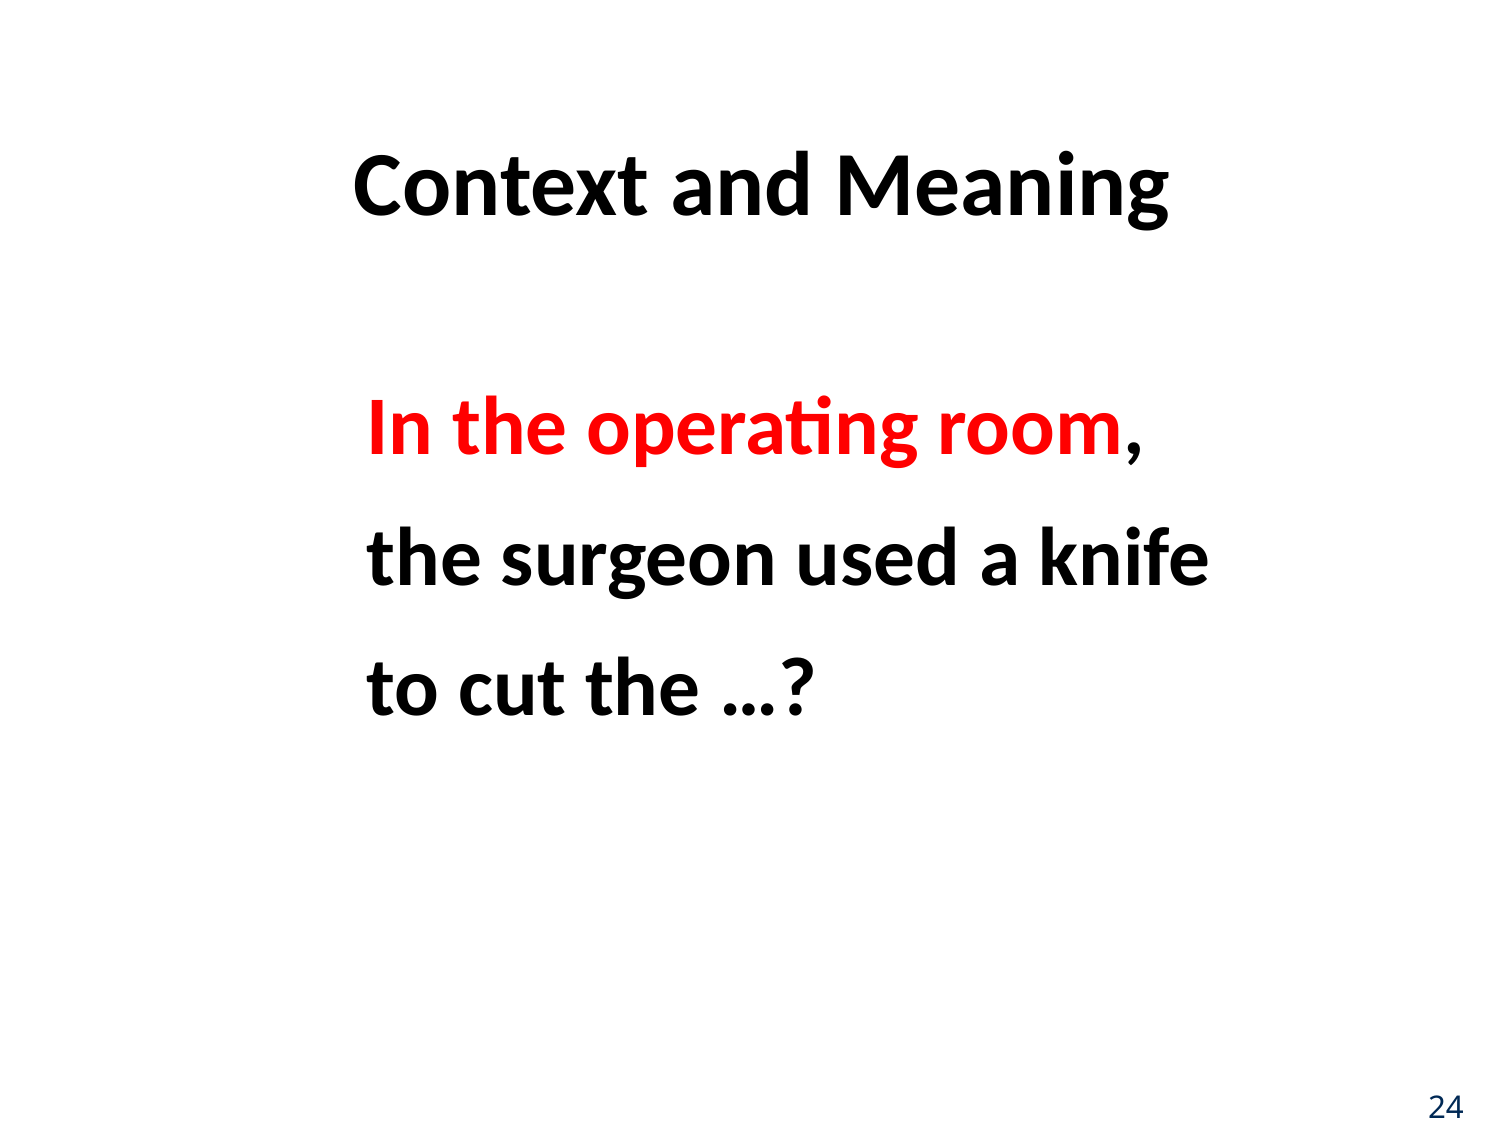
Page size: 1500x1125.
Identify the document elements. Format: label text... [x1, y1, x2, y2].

title Context and Meaning [87, 87, 1438, 283]
text_box 24 [1438, 1081, 1454, 1119]
text_box In the operating room, the surgeon used a knife to cut the …? [337, 375, 1275, 870]
